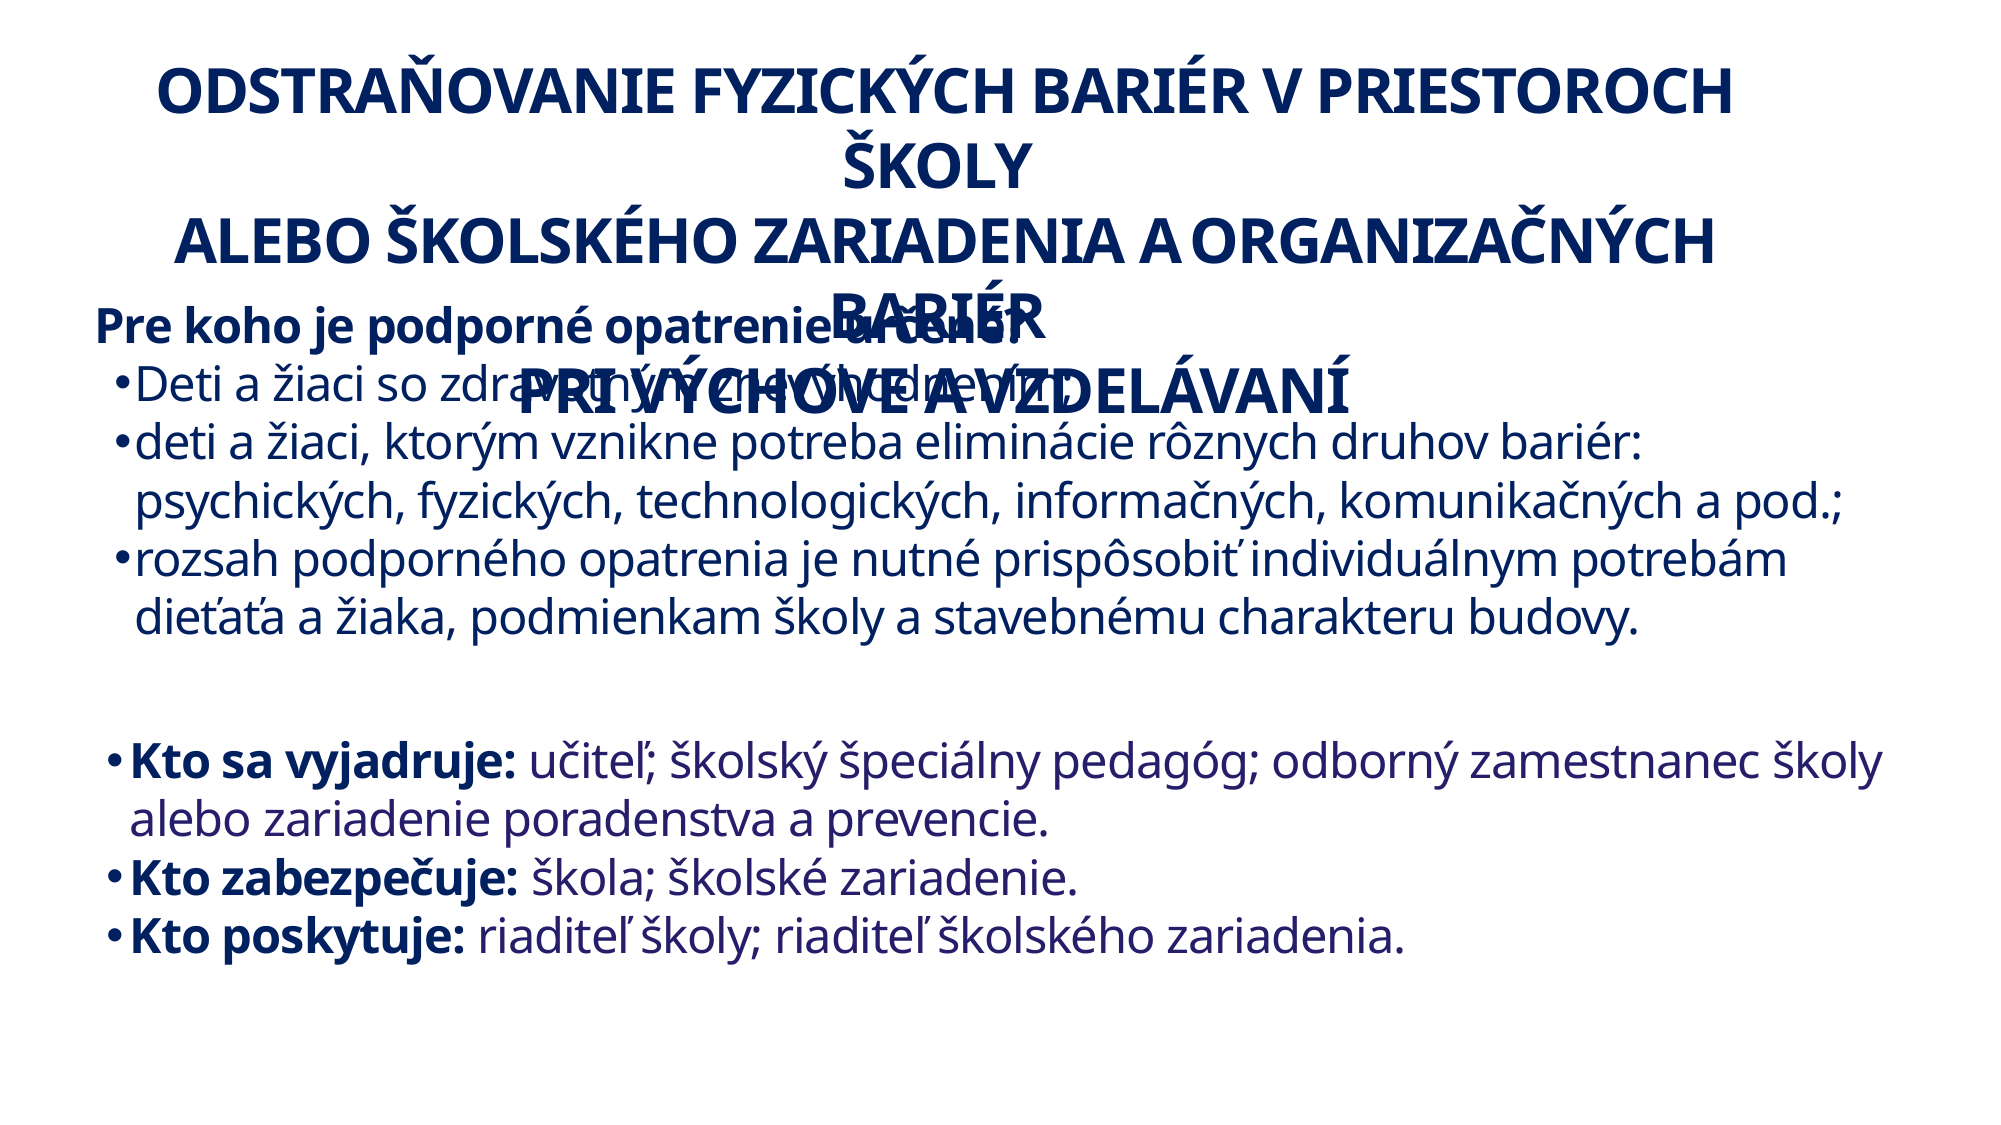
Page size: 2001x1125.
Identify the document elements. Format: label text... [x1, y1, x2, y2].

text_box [443, 110, 1552, 166]
text_box Kto sa vyjadruje: učiteľ; školský špeciálny pedagóg; odborný zamestnanec školy alebo zariadenie poradenstva a prevencie. Kto zabezpečuje: škola; školské zariadenie. Kto poskytuje: riaditeľ školy; riaditeľ školského zariadenia. [82, 729, 1918, 964]
text_box ODSTRAŇOVANIE FYZICKÝCH BARIÉR V PRIESTOROCH ŠKOLY ALEBO ŠKOLSKÉHO ZARIADENIA A ORGANIZAČNÝCH BARIÉR PRI VÝCHOVE A VZDELÁVANÍ [82, 51, 1809, 426]
text_box Pre koho je podporné opatrenie určené? Deti a žiaci so zdravotným znevýhodnením; deti a žiaci, ktorým vznikne potreba eliminácie rôznych druhov bariér: psychických, fyzických, technologických, informačných, komunikačných a pod.; rozsah podporného opatrenia je nutné prispôsobiť individuálnym potrebám dieťaťa a žiaka, podmienkam školy a stavebnému charakteru budovy. [94, 294, 1901, 645]
